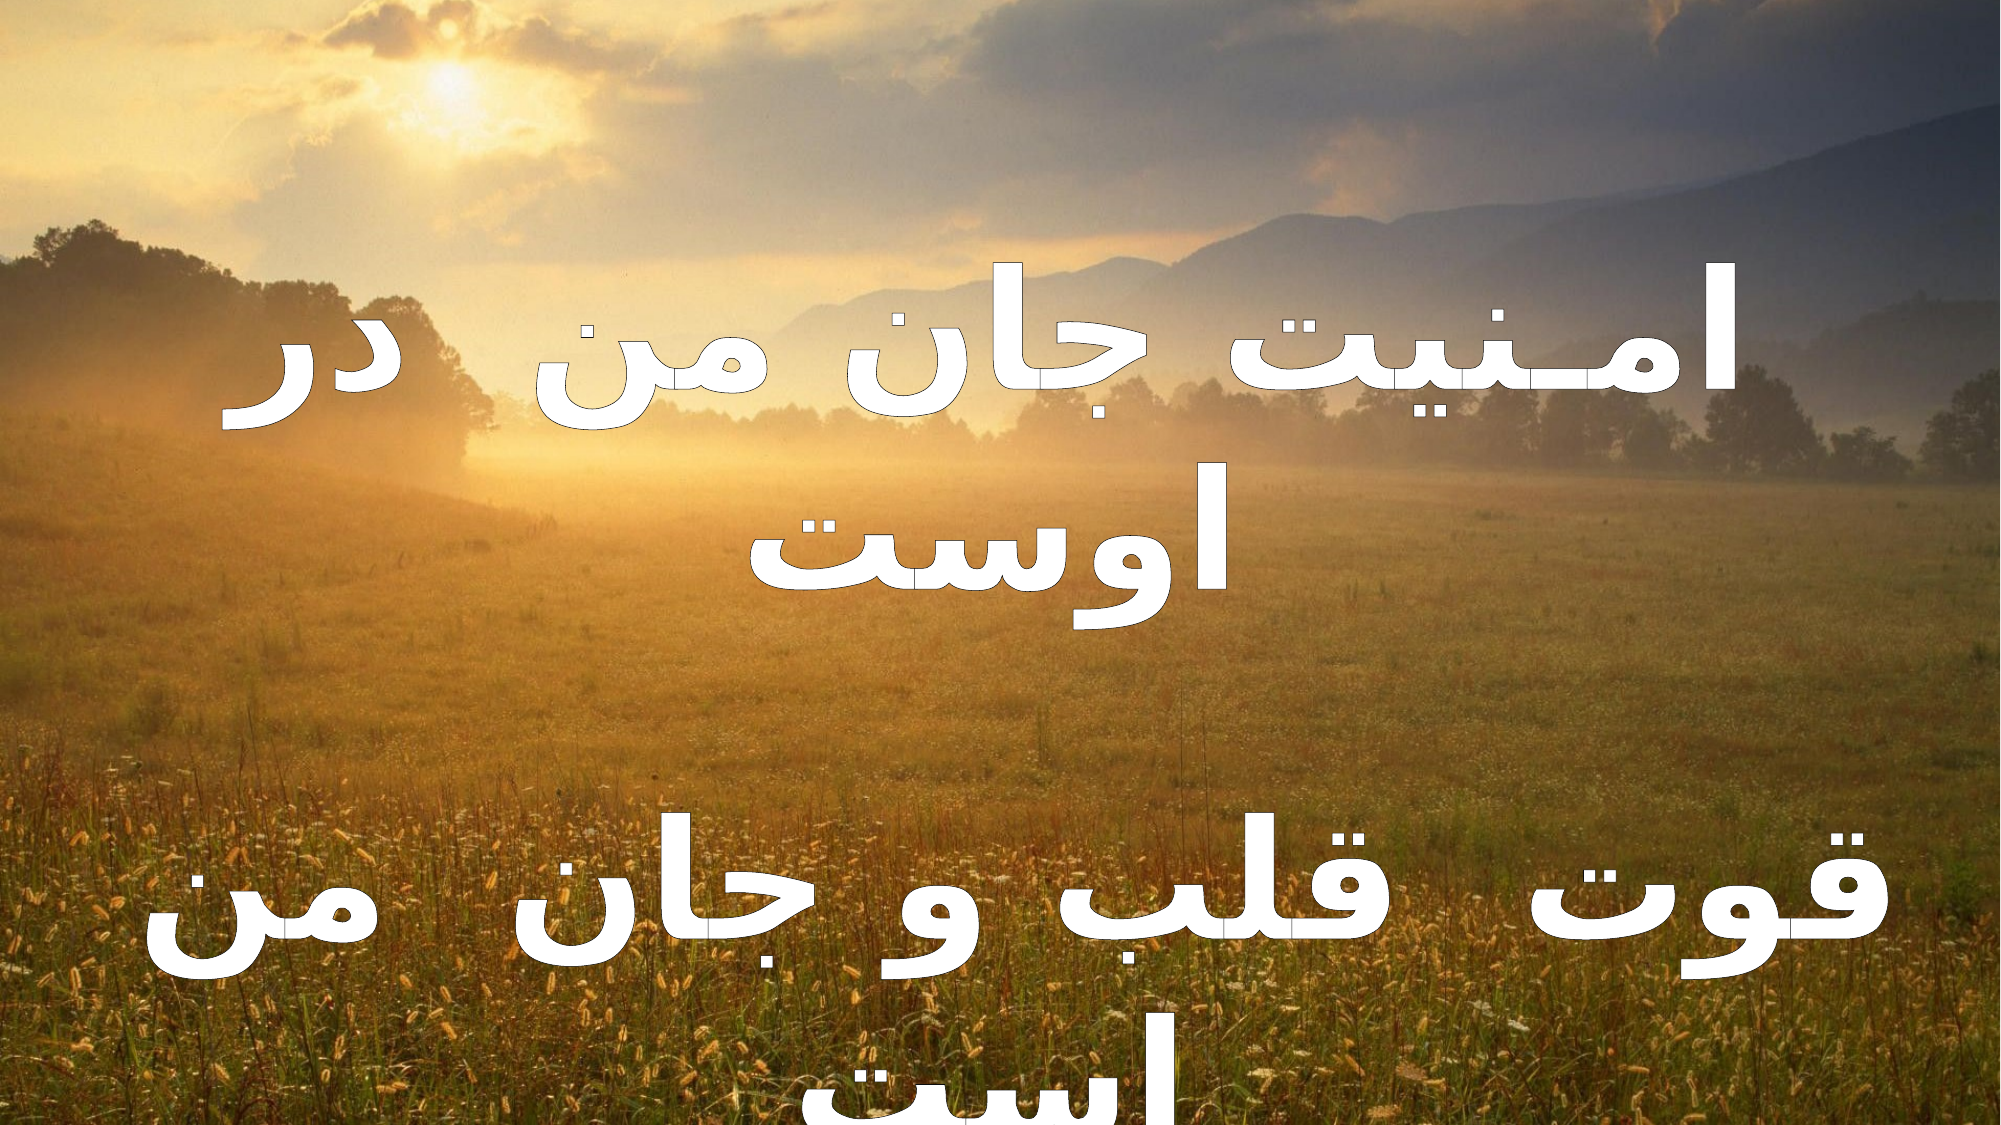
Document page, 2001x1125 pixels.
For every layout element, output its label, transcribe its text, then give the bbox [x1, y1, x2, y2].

text_box امـنیت جان من در اوست قوت قلب و جان من است [0, 15, 1981, 1125]
picture [0, 0, 2001, 1125]
